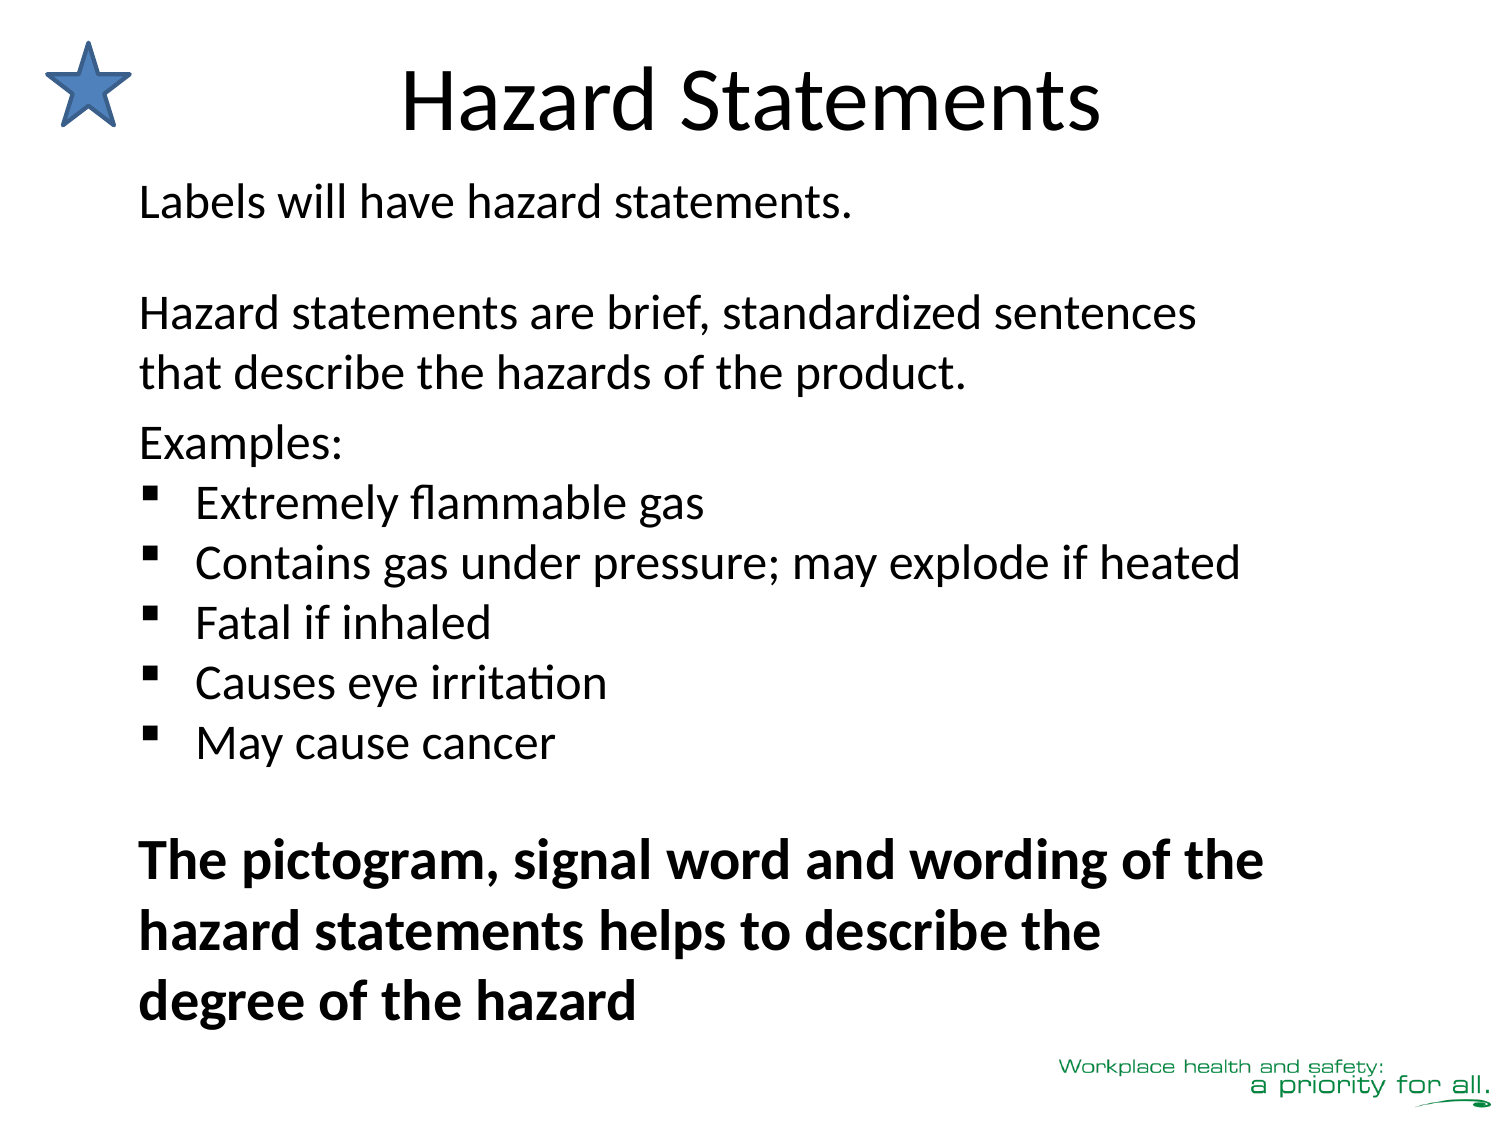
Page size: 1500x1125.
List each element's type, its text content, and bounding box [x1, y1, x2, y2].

picture [1049, 1046, 1500, 1118]
list Labels will have hazard statements. Hazard statements are brief, standardized sentences that describe the hazards of the product. Examples: Extremely flammable gas Contains gas under pressure; may explode if heated Fatal if inhaled Causes eye irritation May cause cancer The pictogram, signal word and wording of the hazard statements helps to describe the degree of the hazard [123, 160, 1282, 811]
text_box [45, 40, 132, 128]
title Hazard Statements [76, 0, 1427, 188]
